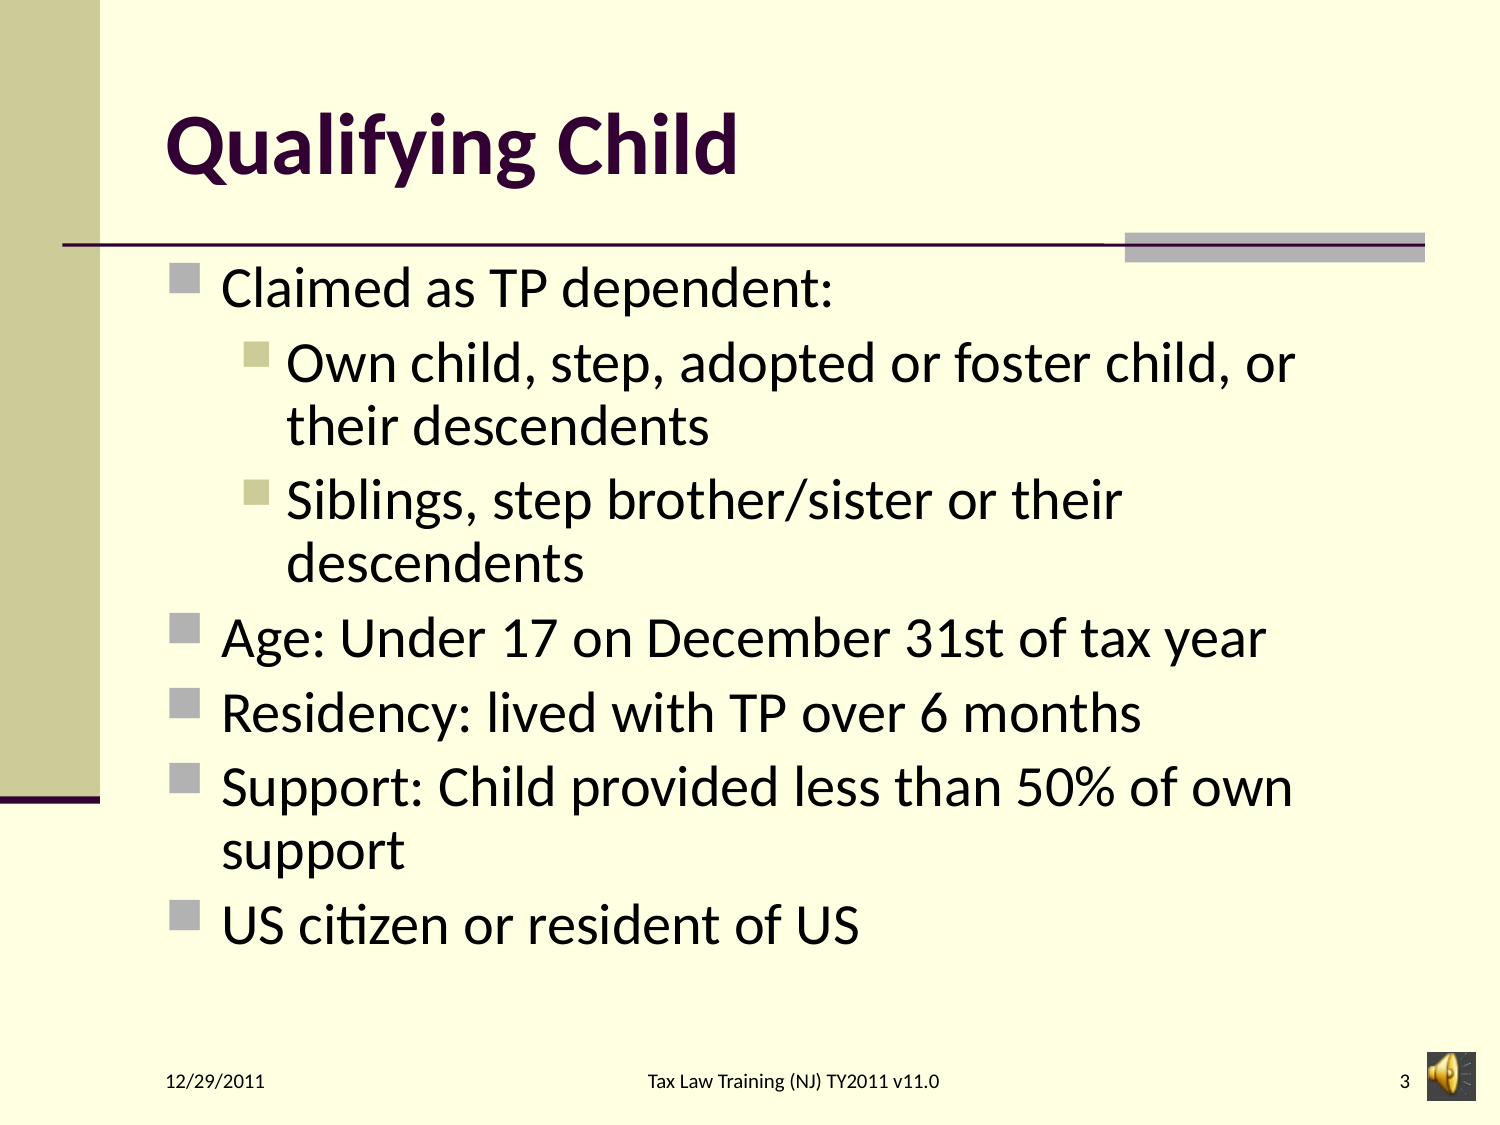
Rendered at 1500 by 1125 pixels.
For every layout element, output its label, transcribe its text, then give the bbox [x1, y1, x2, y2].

list Claimed as TP dependent: Own child, step, adopted or foster child, or their descendents Siblings, step brother/sister or their descendents Age: Under 17 on December 31st of tax year Residency: lived with TP over 6 months Support: Child provided less than 50% of own support US citizen or resident of US [150, 249, 1425, 1025]
slide_number 3 [1112, 1049, 1426, 1101]
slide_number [149, 1050, 476, 1101]
footer Tax Law Training (NJ) TY2011 v11.0 [549, 1049, 1038, 1101]
picture [1426, 1051, 1477, 1102]
title Qualifying Child [150, 45, 1425, 234]
